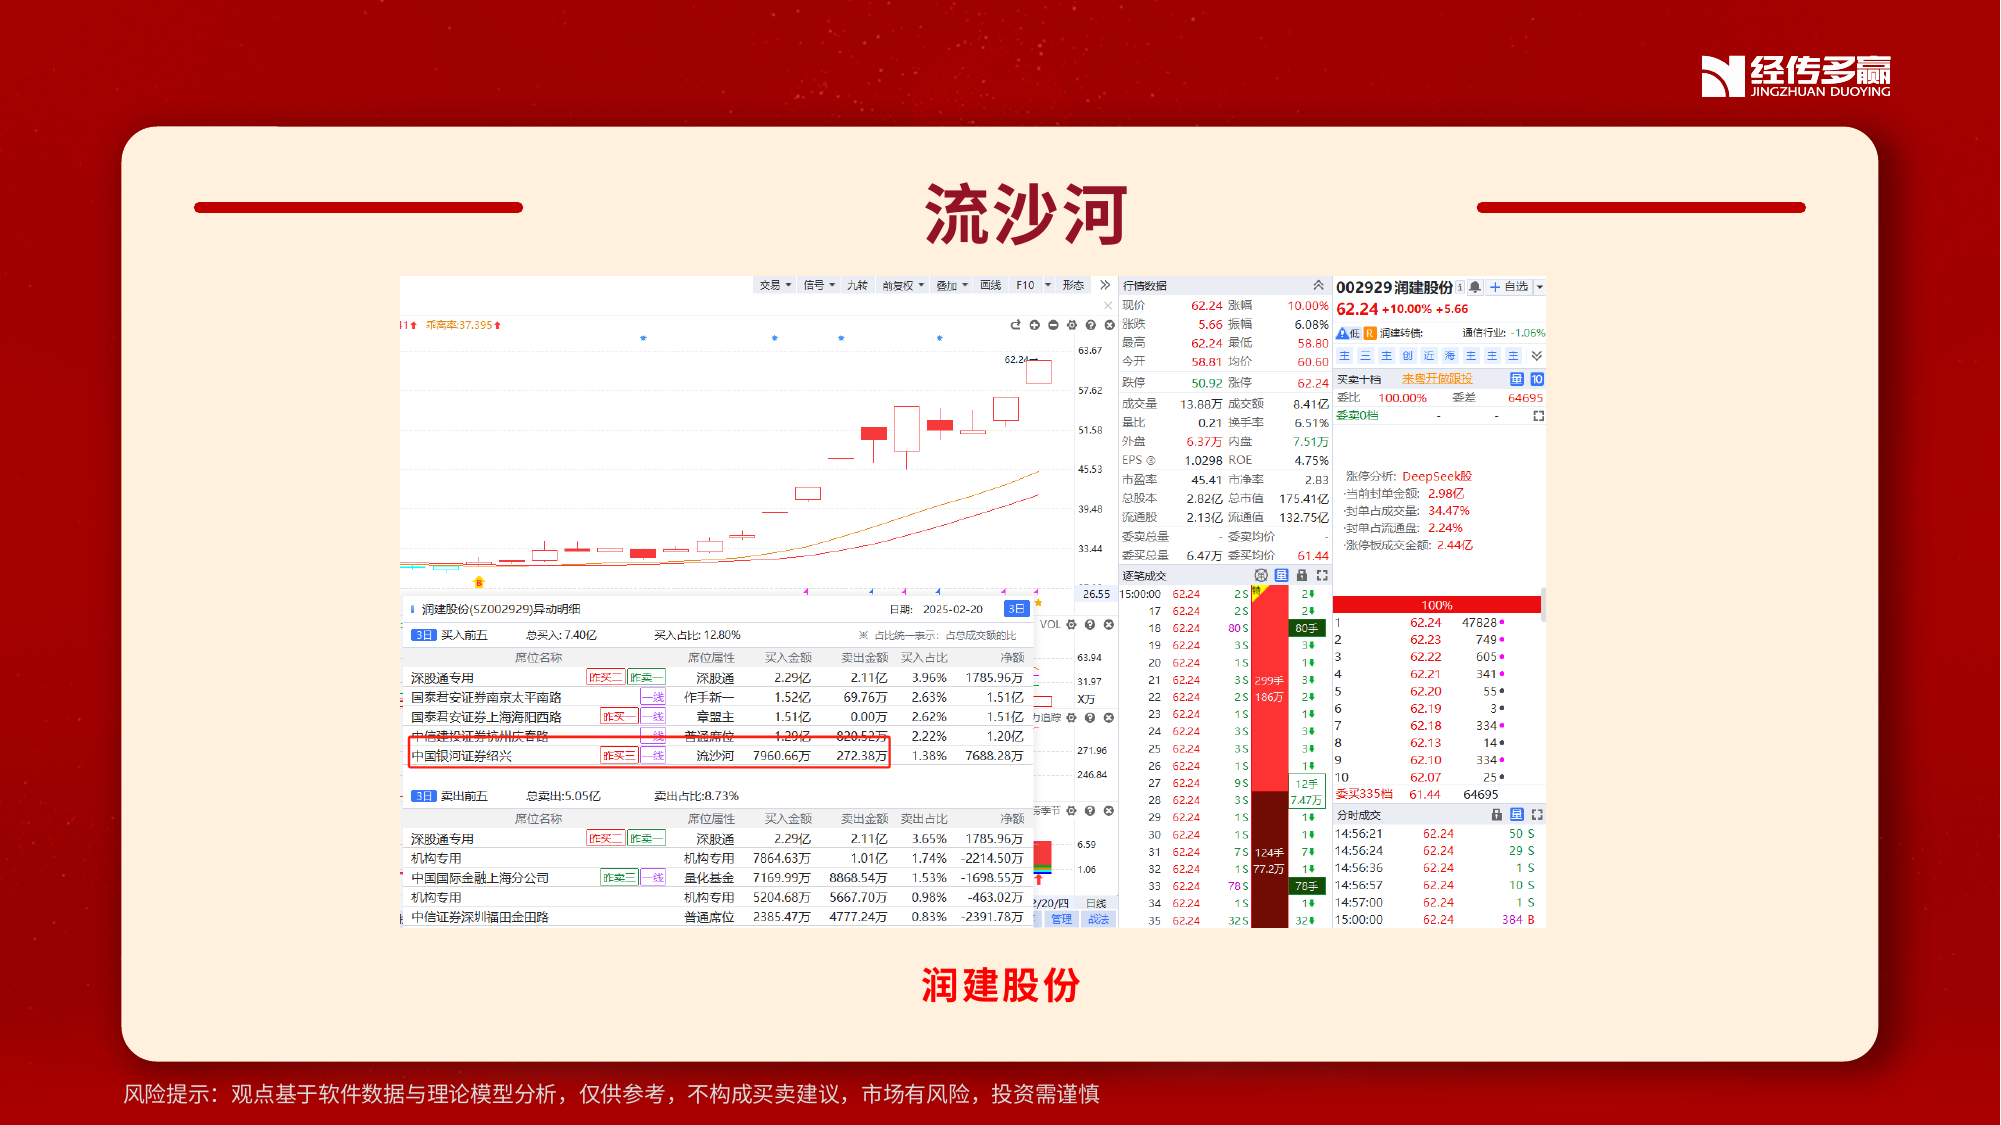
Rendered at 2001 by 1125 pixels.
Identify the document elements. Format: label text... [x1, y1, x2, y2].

text_box 润建股份 [623, 941, 1312, 1031]
picture [0, 0, 2000, 1125]
list 流沙河 [540, 150, 1460, 259]
